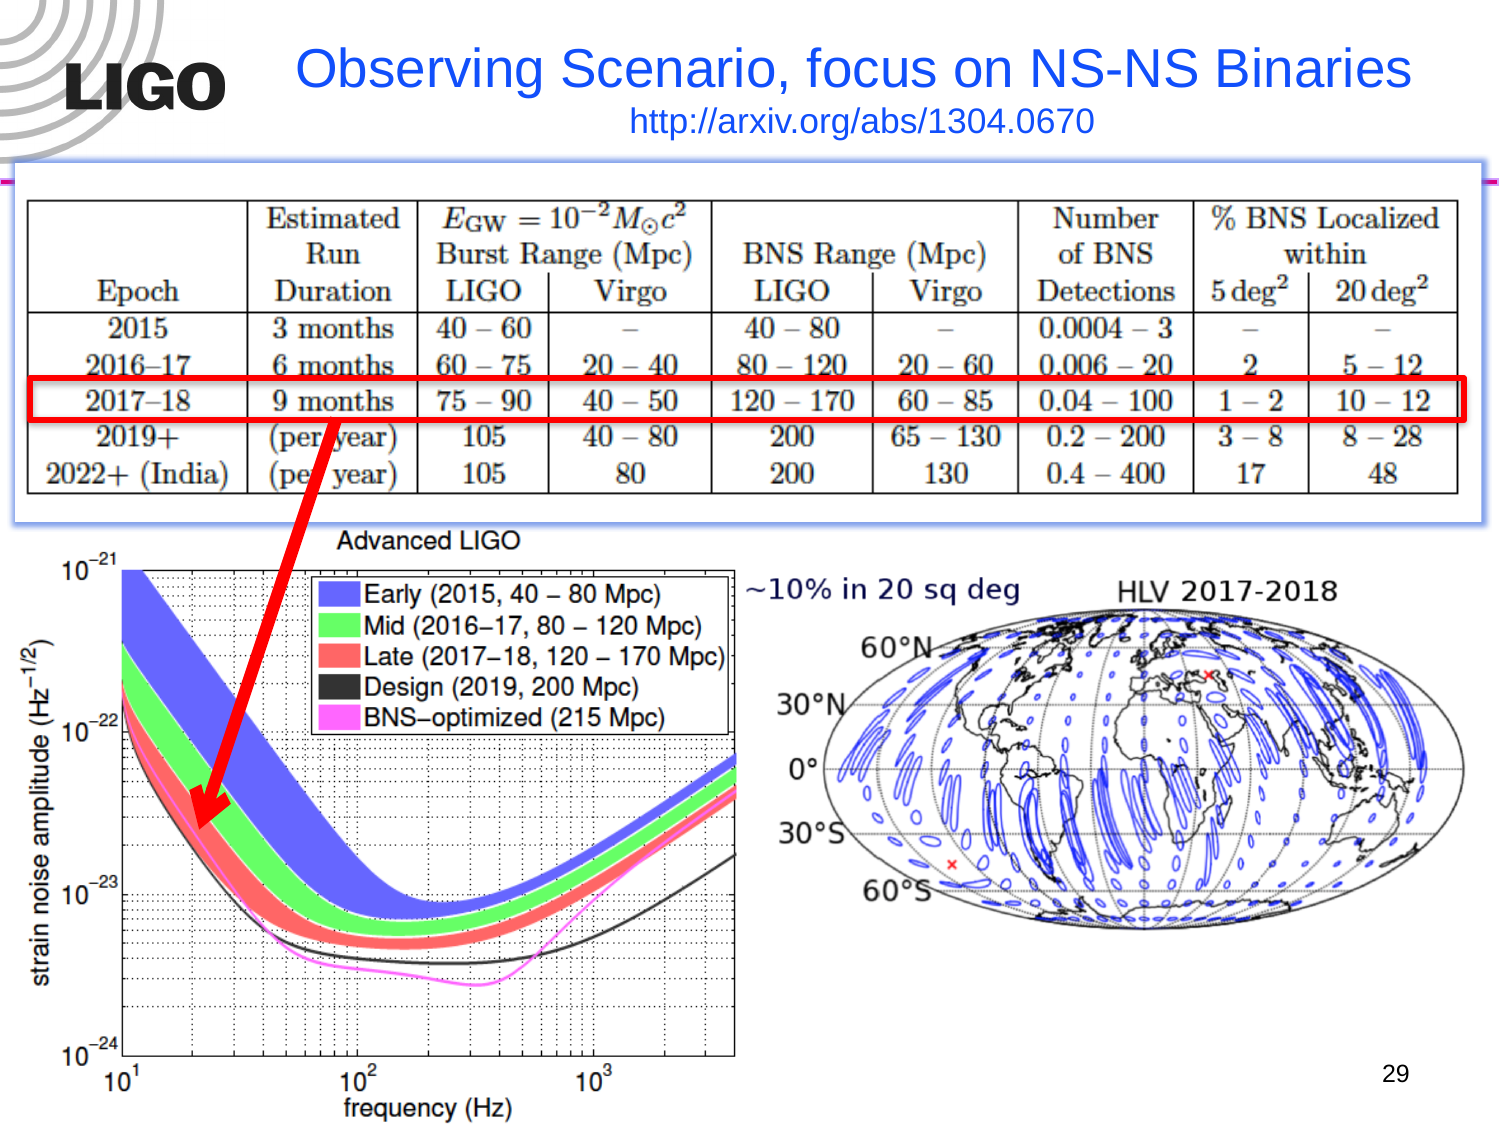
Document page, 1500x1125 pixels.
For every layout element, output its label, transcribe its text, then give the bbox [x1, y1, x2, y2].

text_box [198, 418, 337, 830]
picture [4, 163, 1482, 1124]
text_box 29 [1074, 1042, 1425, 1103]
title Observing Scenario, focus on NS-NS Binaries http://arxiv.org/abs/1304.0670 [225, 23, 1500, 149]
picture [0, 0, 225, 164]
